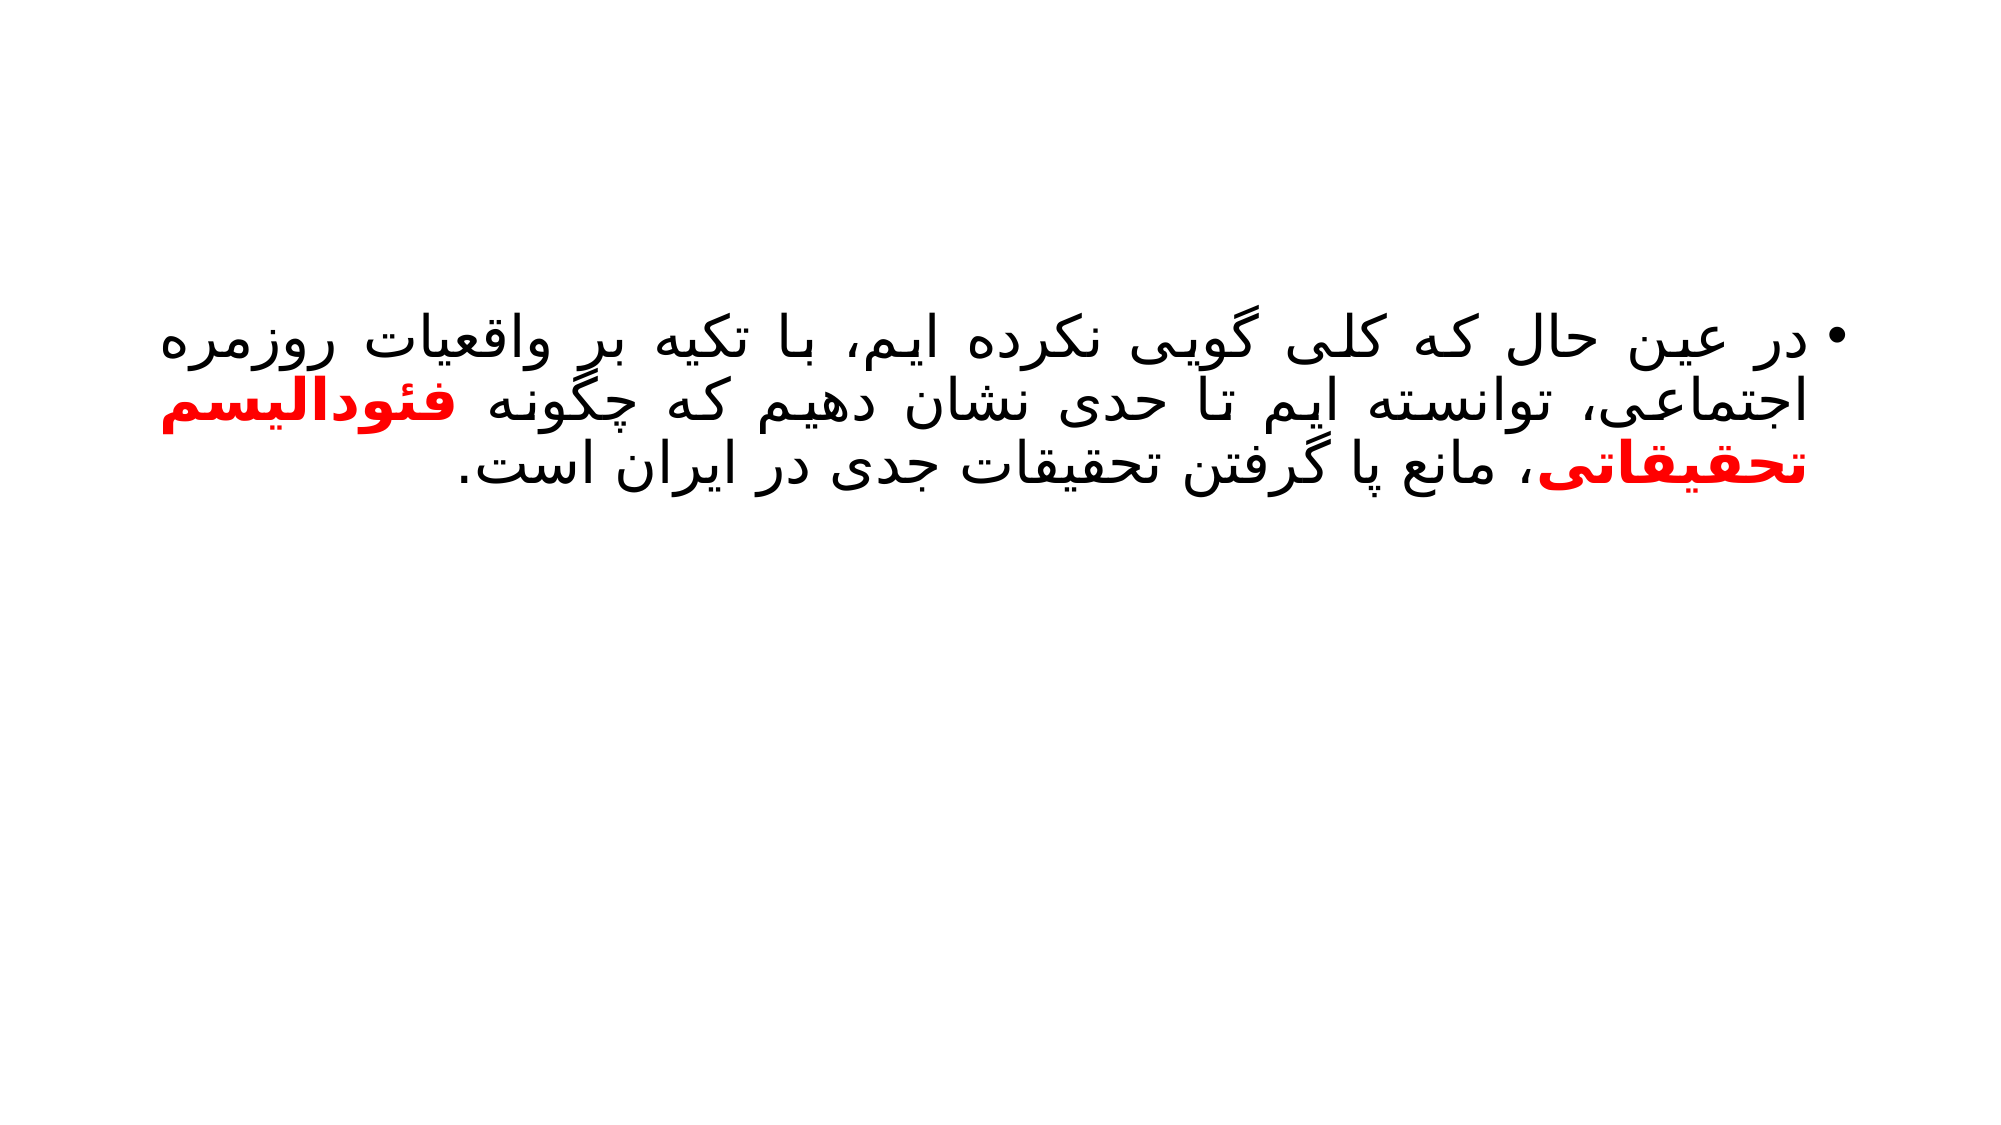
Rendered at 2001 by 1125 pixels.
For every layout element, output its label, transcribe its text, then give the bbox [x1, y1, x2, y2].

list در عین حال که کلی گویی نکرده ایم، با تکیه بر واقعیات روزمره اجتماعی، توانسته ایم تا حدی نشان دهیم که چگونه فئودالیسم تحقیقاتی، مانع پا گرفتن تحقیقات جدی در ایران است. [137, 299, 1863, 1014]
